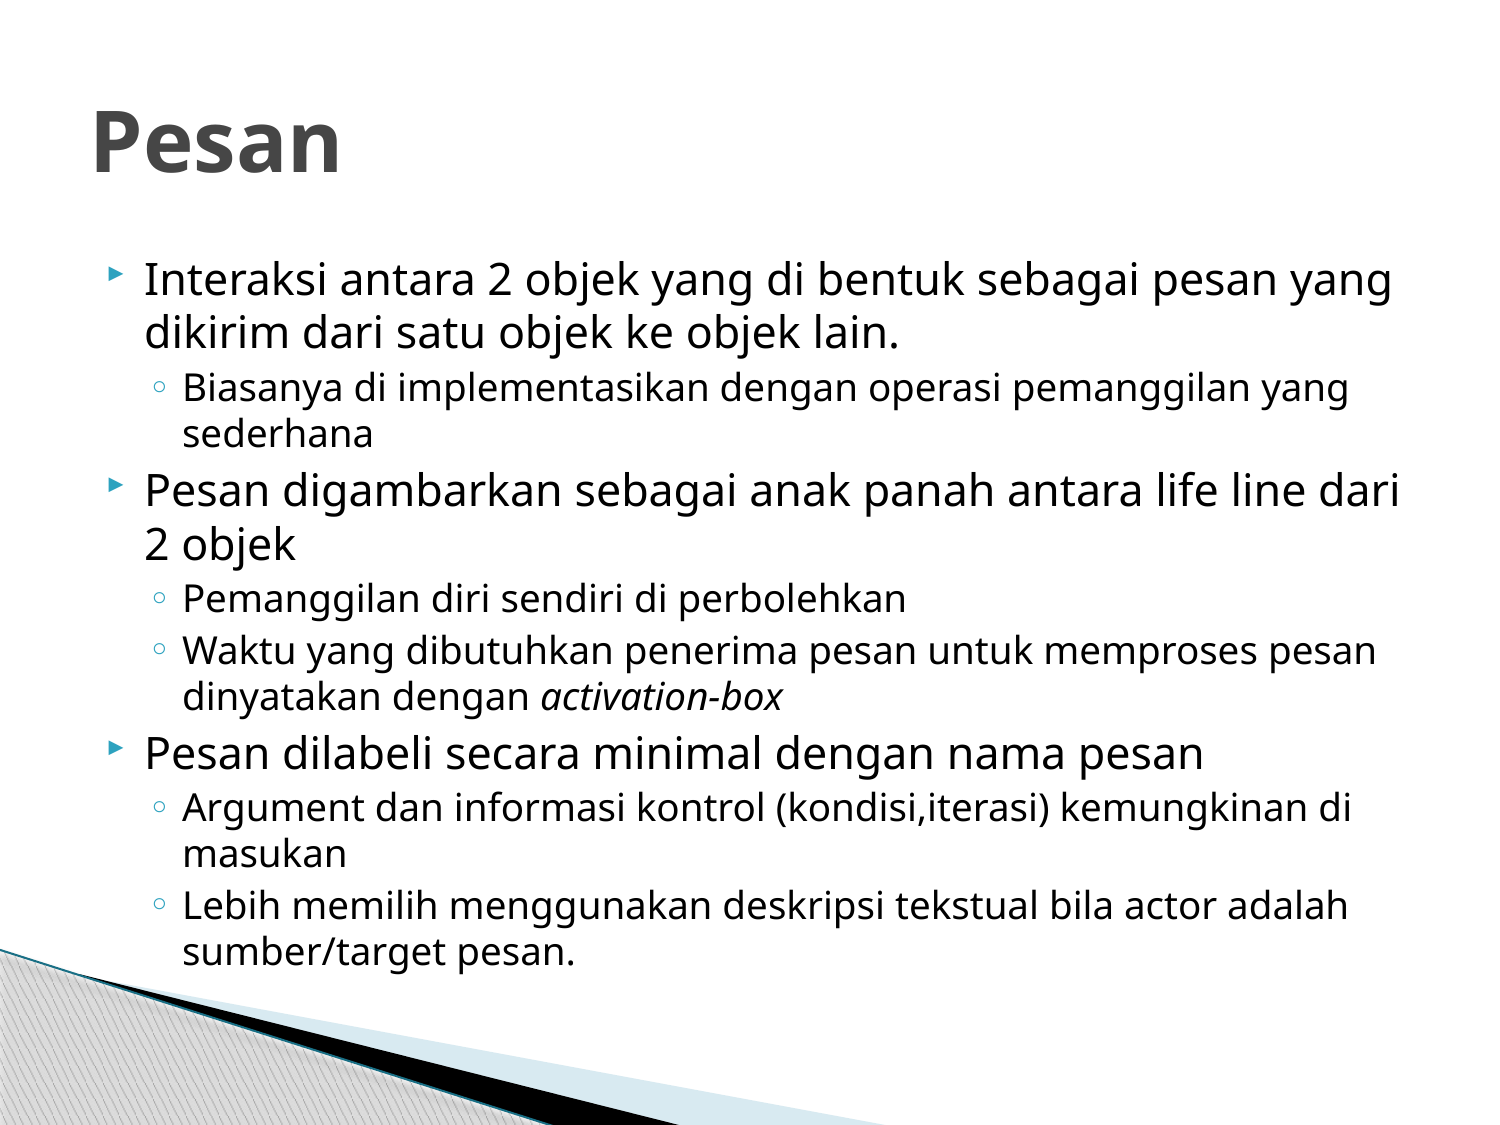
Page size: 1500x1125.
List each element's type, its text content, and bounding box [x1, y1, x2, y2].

list Interaksi antara 2 objek yang di bentuk sebagai pesan yang dikirim dari satu objek ke objek lain. Biasanya di implementasikan dengan operasi pemanggilan yang sederhana Pesan digambarkan sebagai anak panah antara life line dari 2 objek Pemanggilan diri sendiri di perbolehkan Waktu yang dibutuhkan penerima pesan untuk memproses pesan dinyatakan dengan activation-box Pesan dilabeli secara minimal dengan nama pesan Argument dan informasi kontrol (kondisi,iterasi) kemungkinan di masukan Lebih memilih menggunakan deskripsi tekstual bila actor adalah sumber/target pesan. [75, 243, 1425, 986]
title Pesan [75, 45, 1425, 233]
